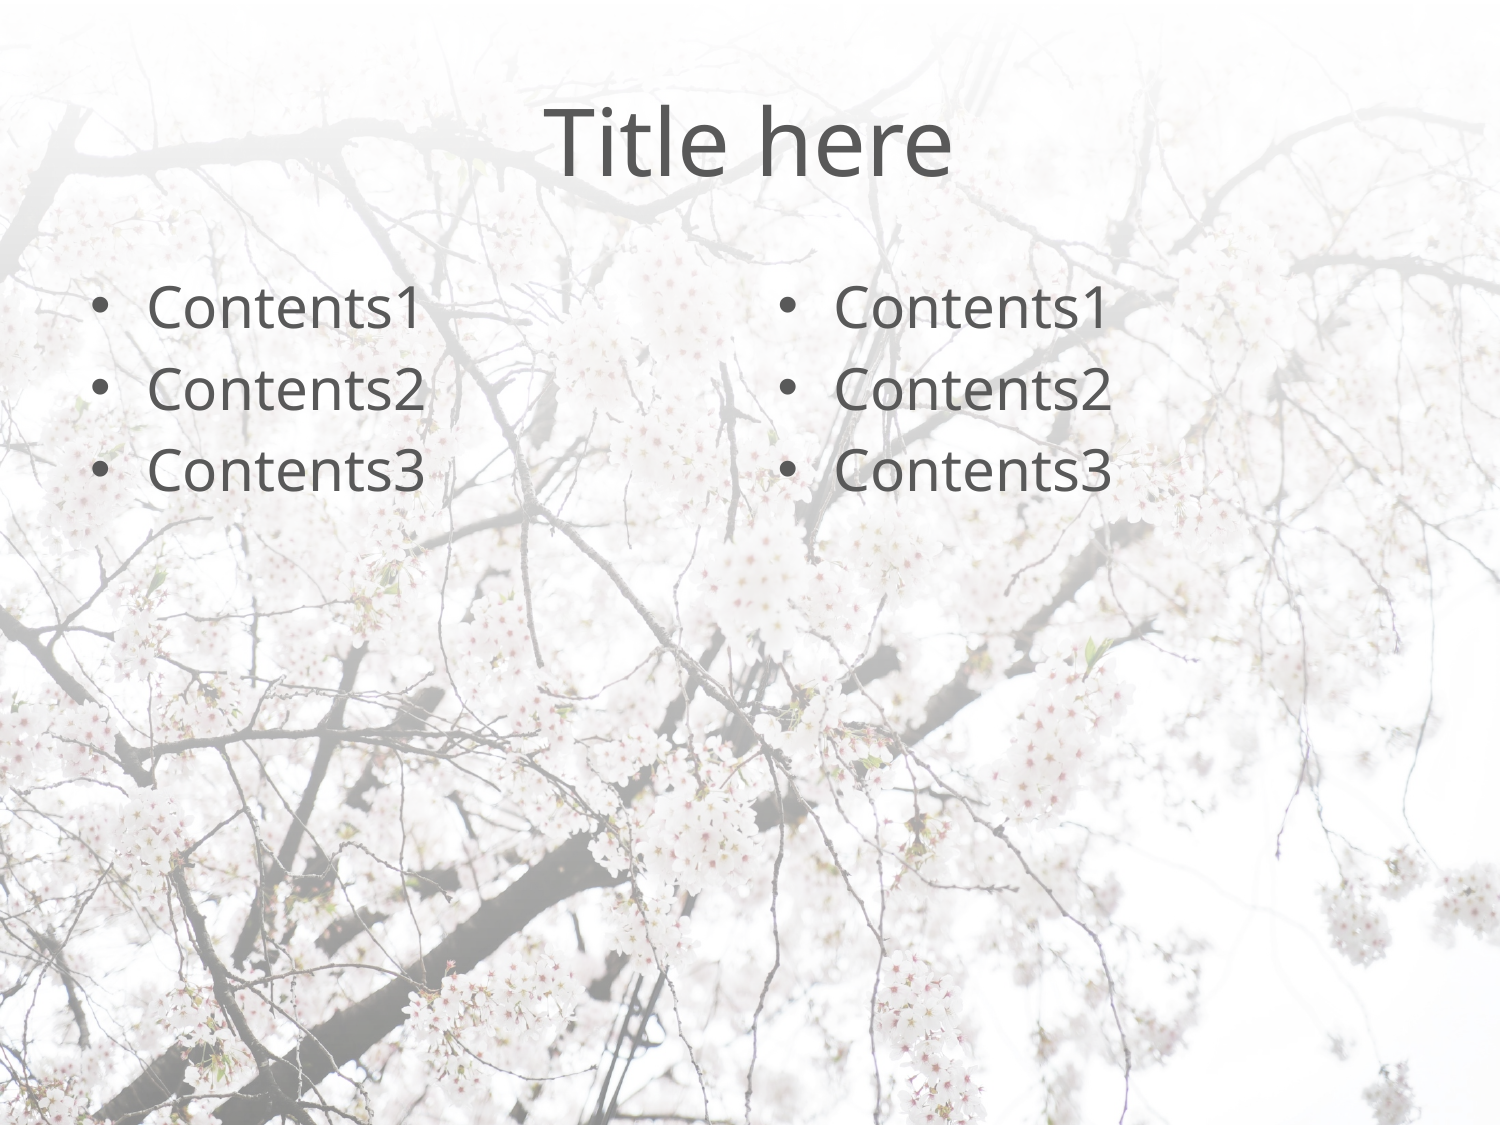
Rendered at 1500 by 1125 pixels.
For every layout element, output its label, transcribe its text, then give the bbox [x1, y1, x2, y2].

list Contents1 Contents2 Contents3 [75, 262, 738, 1005]
title Title here [75, 45, 1425, 233]
text_box [0, 0, 1500, 1125]
list Contents1 Contents2 Contents3 [762, 262, 1425, 1005]
